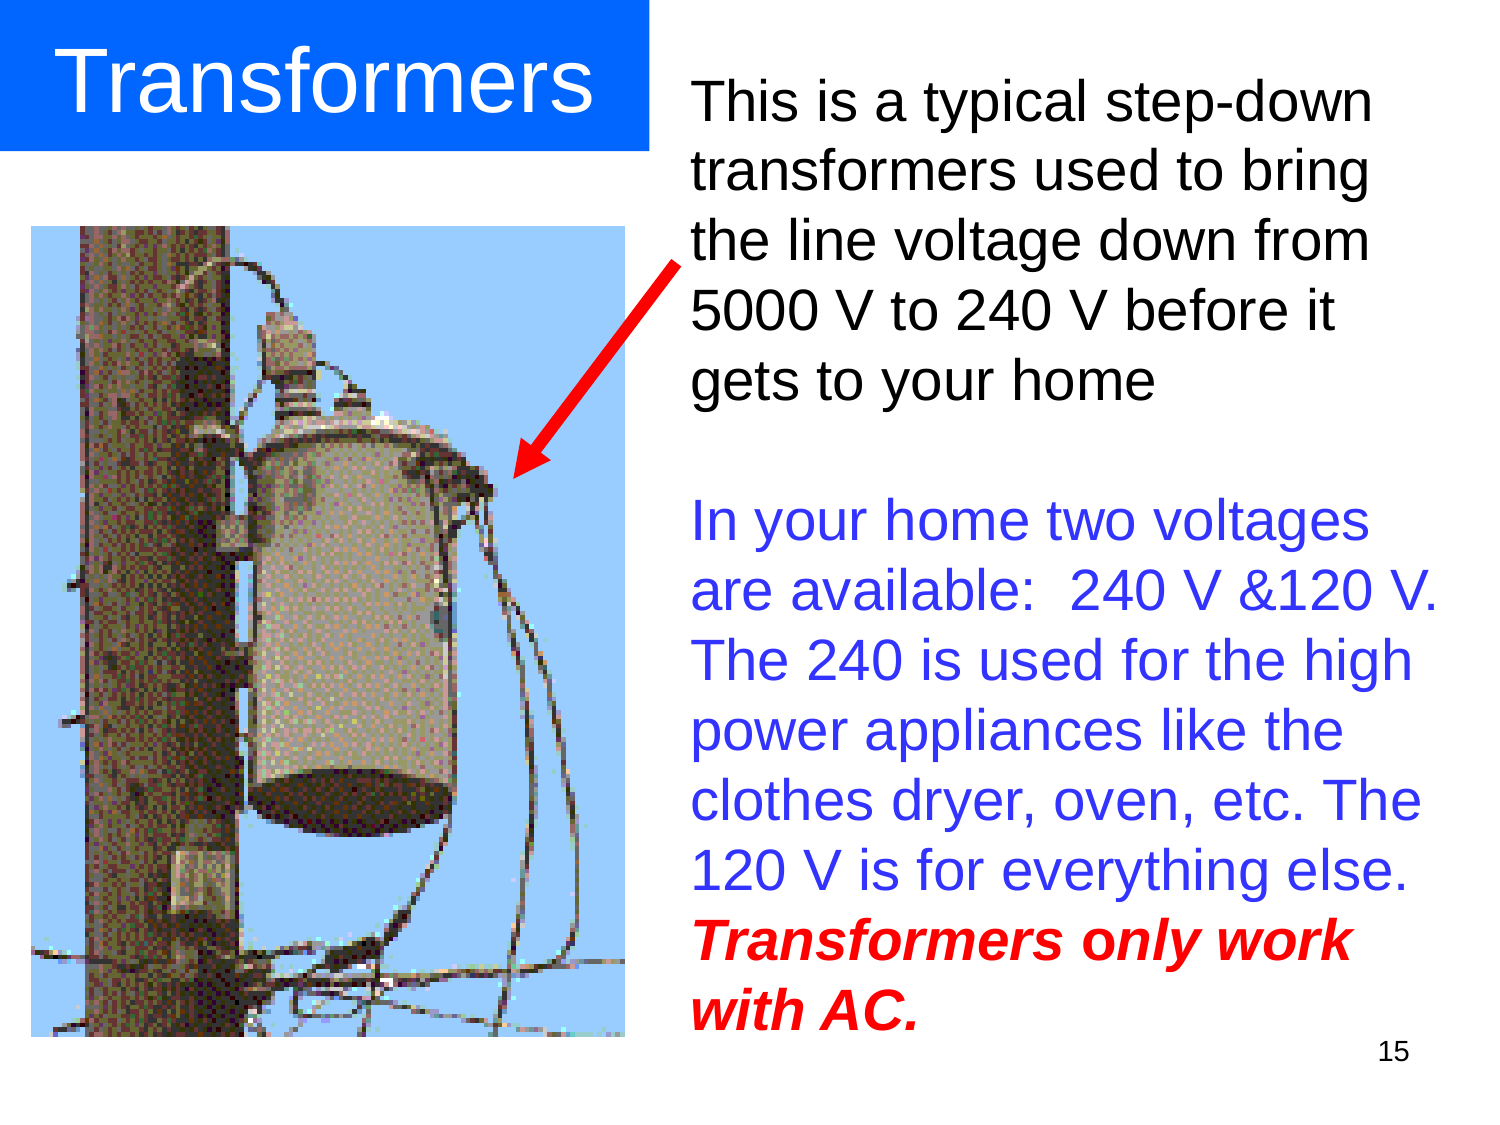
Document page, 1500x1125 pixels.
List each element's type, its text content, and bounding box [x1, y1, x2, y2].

title Transformers [0, 0, 650, 152]
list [31, 226, 625, 1037]
text_box This is a typical step-down transformers used to bring the line voltage down from 5000 V to 240 V before it gets to your home In your home two voltages are available: 240 V &120 V. The 240 is used for the high power appliances like the clothes dryer, oven, etc. The 120 V is for everything else. Transformers only work with AC. [675, 55, 1462, 1120]
